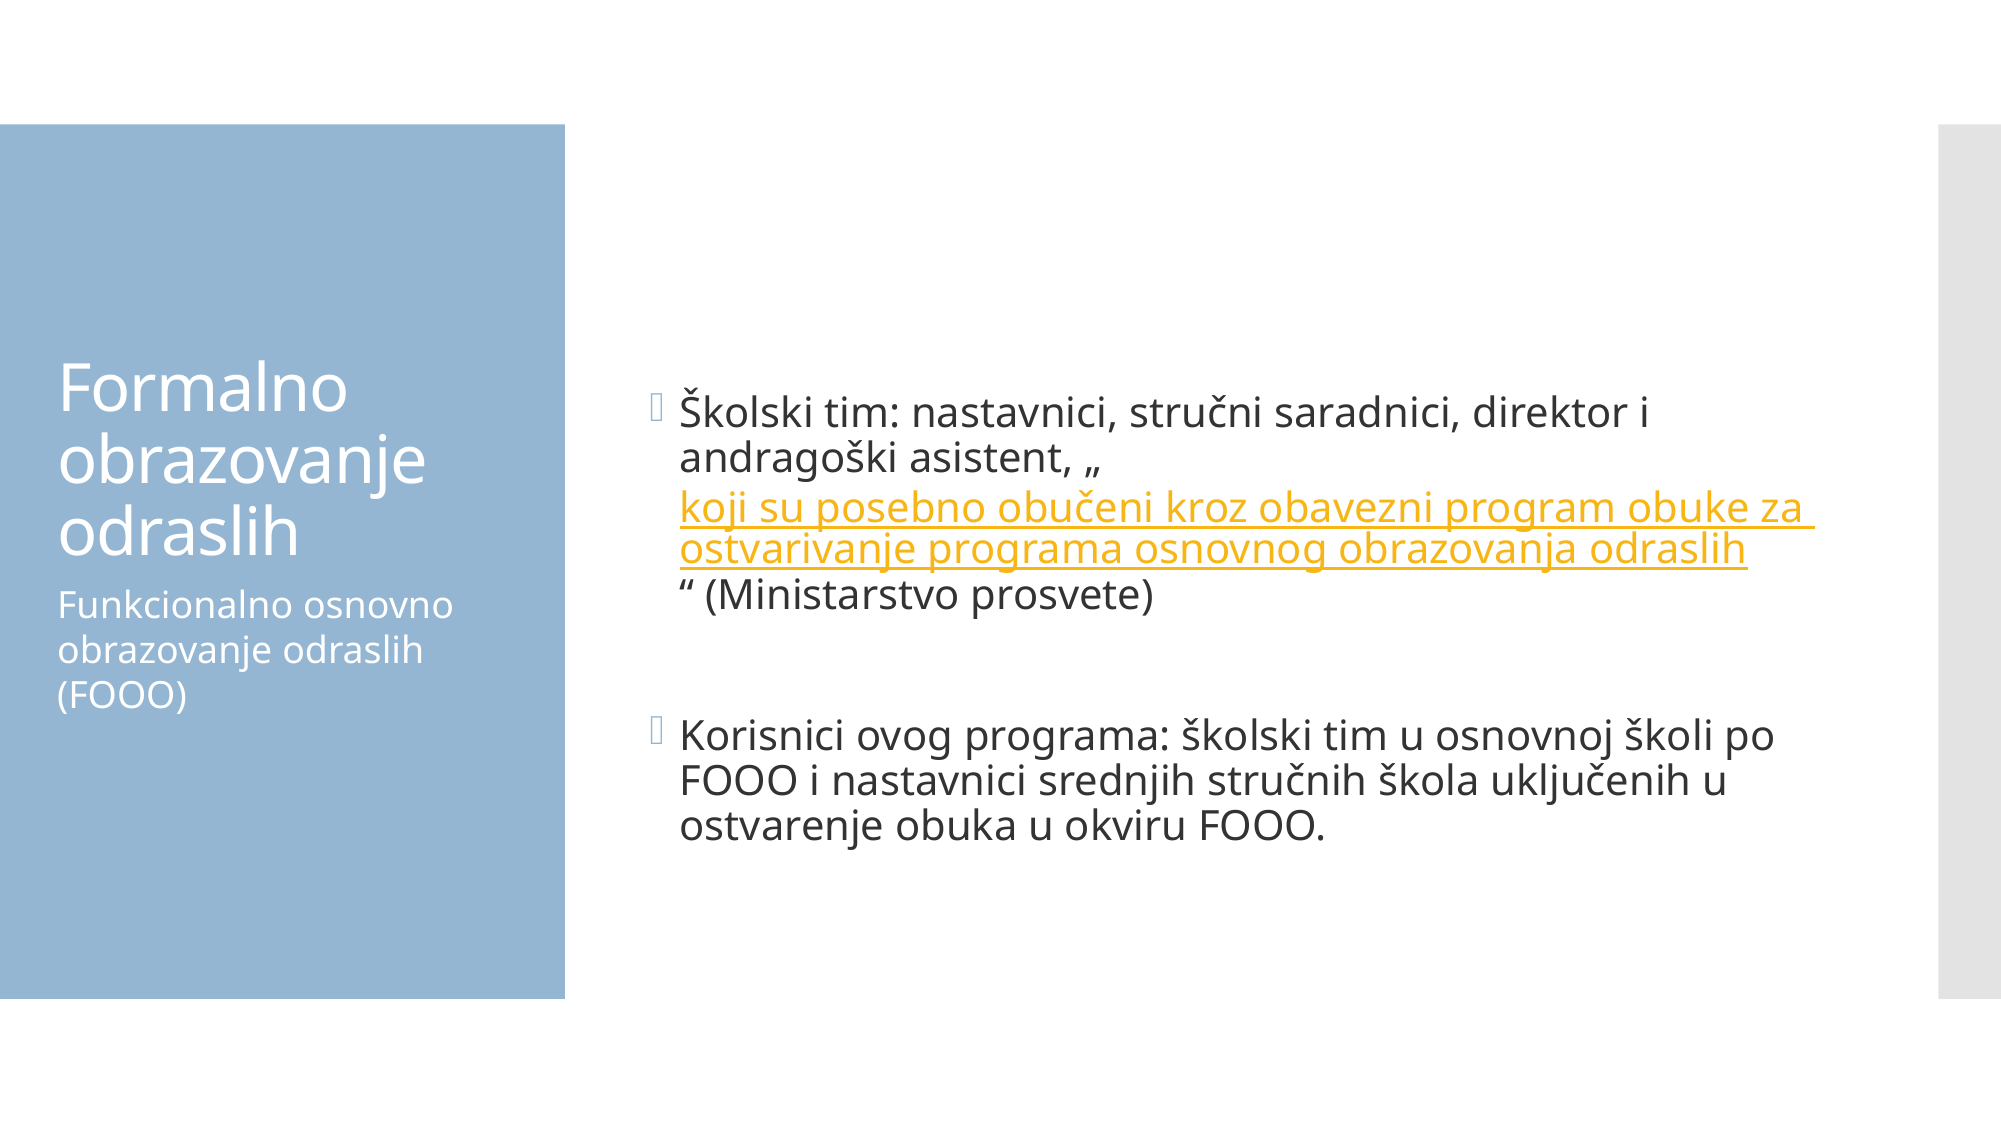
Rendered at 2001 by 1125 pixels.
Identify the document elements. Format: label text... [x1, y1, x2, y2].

list Školski tim: nastavnici, stručni saradnici, direktor i andragoški asistent, „koji su posebno obučeni kroz obavezni program obuke za ostvarivanje programa osnovnog obrazovanja odraslih“ (Ministarstvo prosvete) Korisnici ovog programa: školski tim u osnovnoj školi po FOOO i nastavnici srednjih stručnih škola uključenih u ostvarenje obuka u okviru FOOO. [634, 142, 1835, 983]
list Funkcionalno osnovno obrazovanje odraslih (FOOO) [41, 573, 507, 955]
title Formalno obrazovanje odraslih [41, 187, 507, 573]
